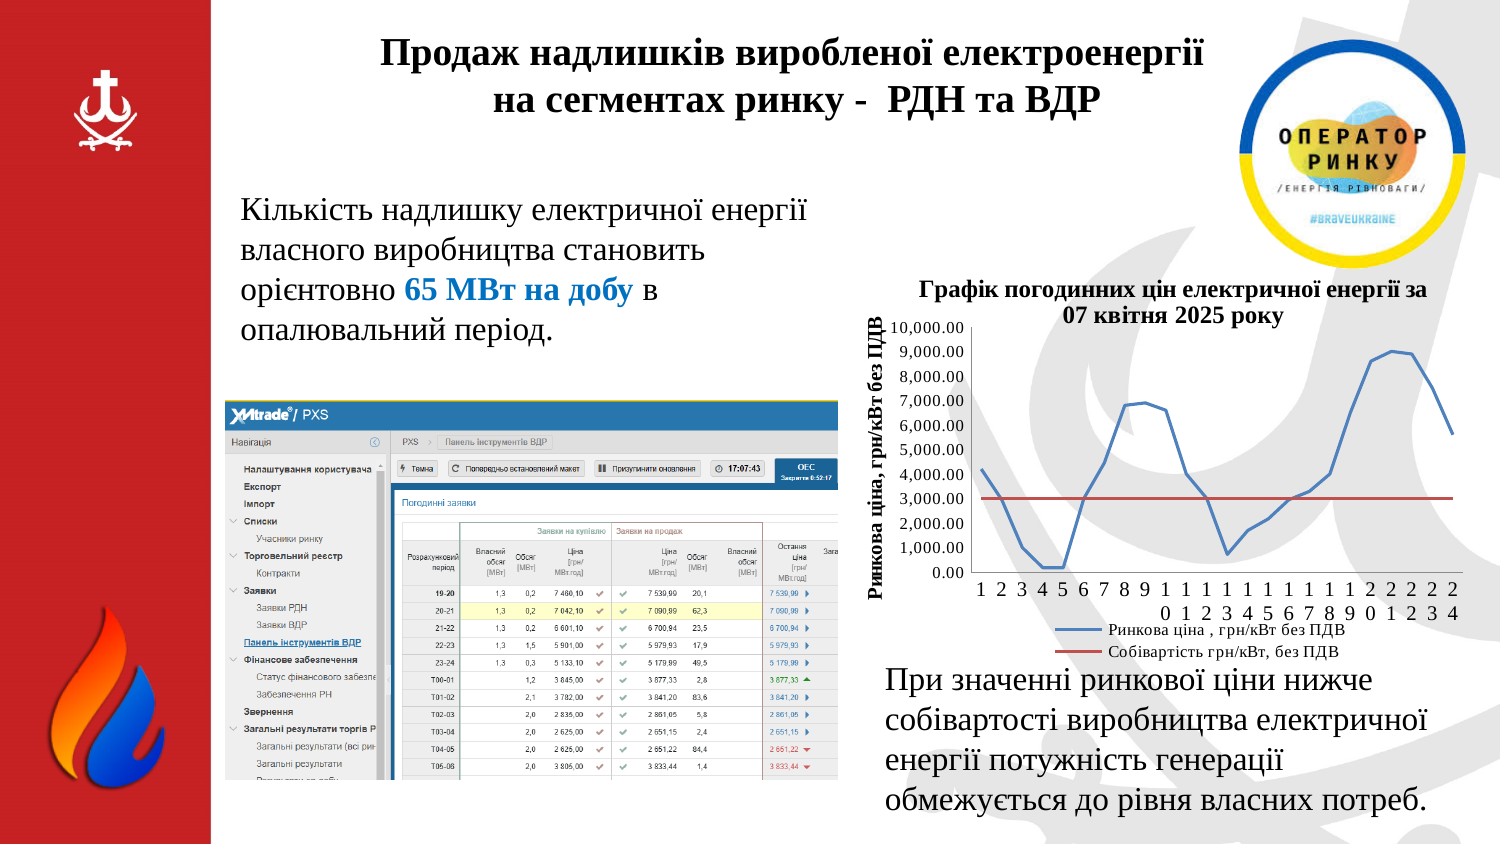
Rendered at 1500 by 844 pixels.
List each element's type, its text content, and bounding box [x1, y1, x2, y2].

text_box Кількість надлишку електричної енергії власного виробництва становить орієнтовно 65 МВт на добу в опалювальний період. [225, 179, 851, 355]
chart [846, 251, 1500, 668]
text_box При значенні ринкової ціни нижче собівартості виробництва електричної енергії потужність генерації обмежується до рівня власних потреб. [870, 668, 1482, 825]
picture [0, 0, 1500, 844]
text_box Продаж надлишків виробленої електроенергії на сегментах ринку - РДН та ВДР [337, 18, 1258, 129]
